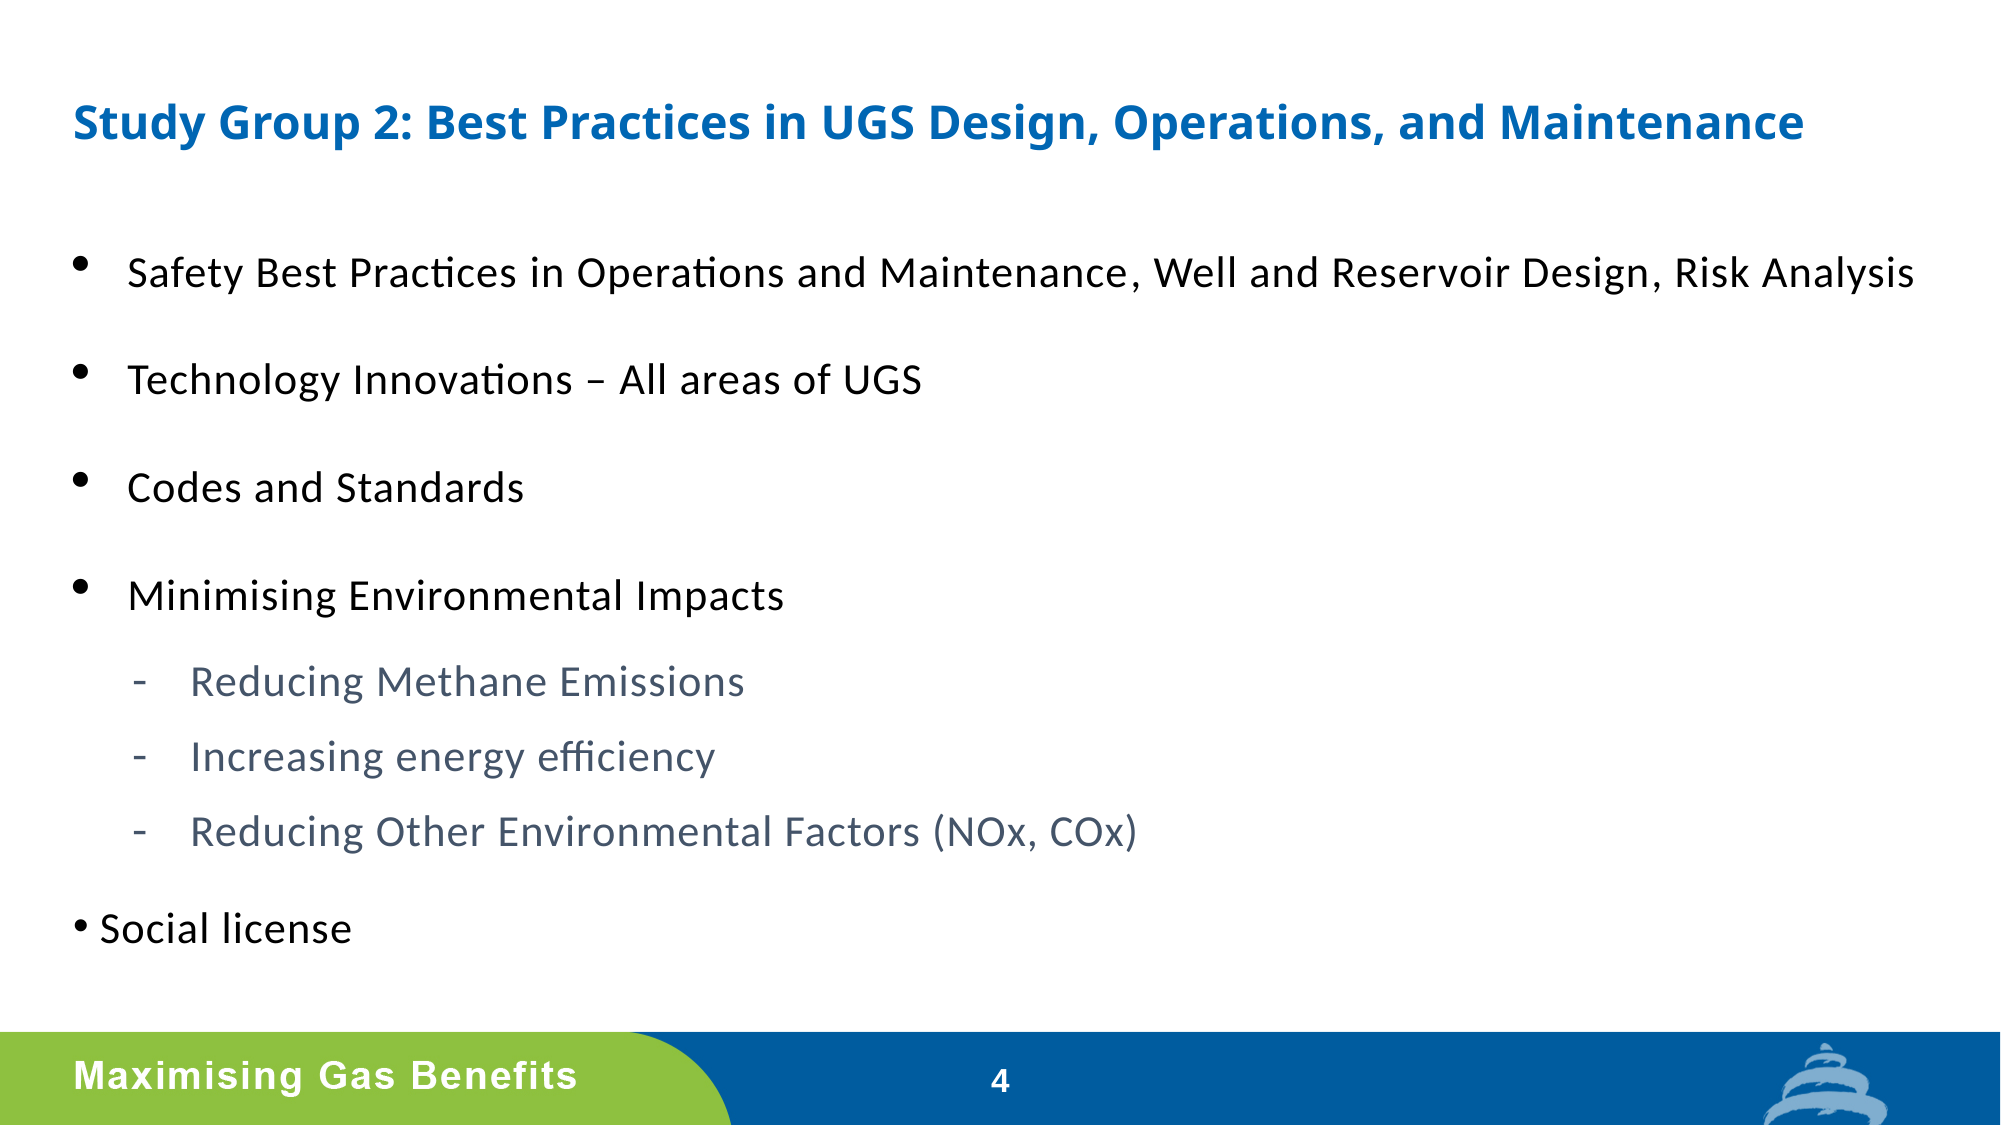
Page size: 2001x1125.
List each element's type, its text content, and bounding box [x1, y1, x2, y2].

title Study Group 2: Best Practices in UGS Design, Operations, and Maintenance [58, 63, 1943, 179]
slide_number 4 [822, 1052, 1179, 1104]
picture [0, 0, 2001, 1125]
list Safety Best Practices in Operations and Maintenance, Well and Reservoir Design, Risk Analysis Technology Innovations – All areas of UGS Codes and Standards Minimising Environmental Impacts Reducing Methane Emissions Increasing energy efficiency Reducing Other Environmental Factors (NOx, COx) Social license [58, 208, 1943, 975]
